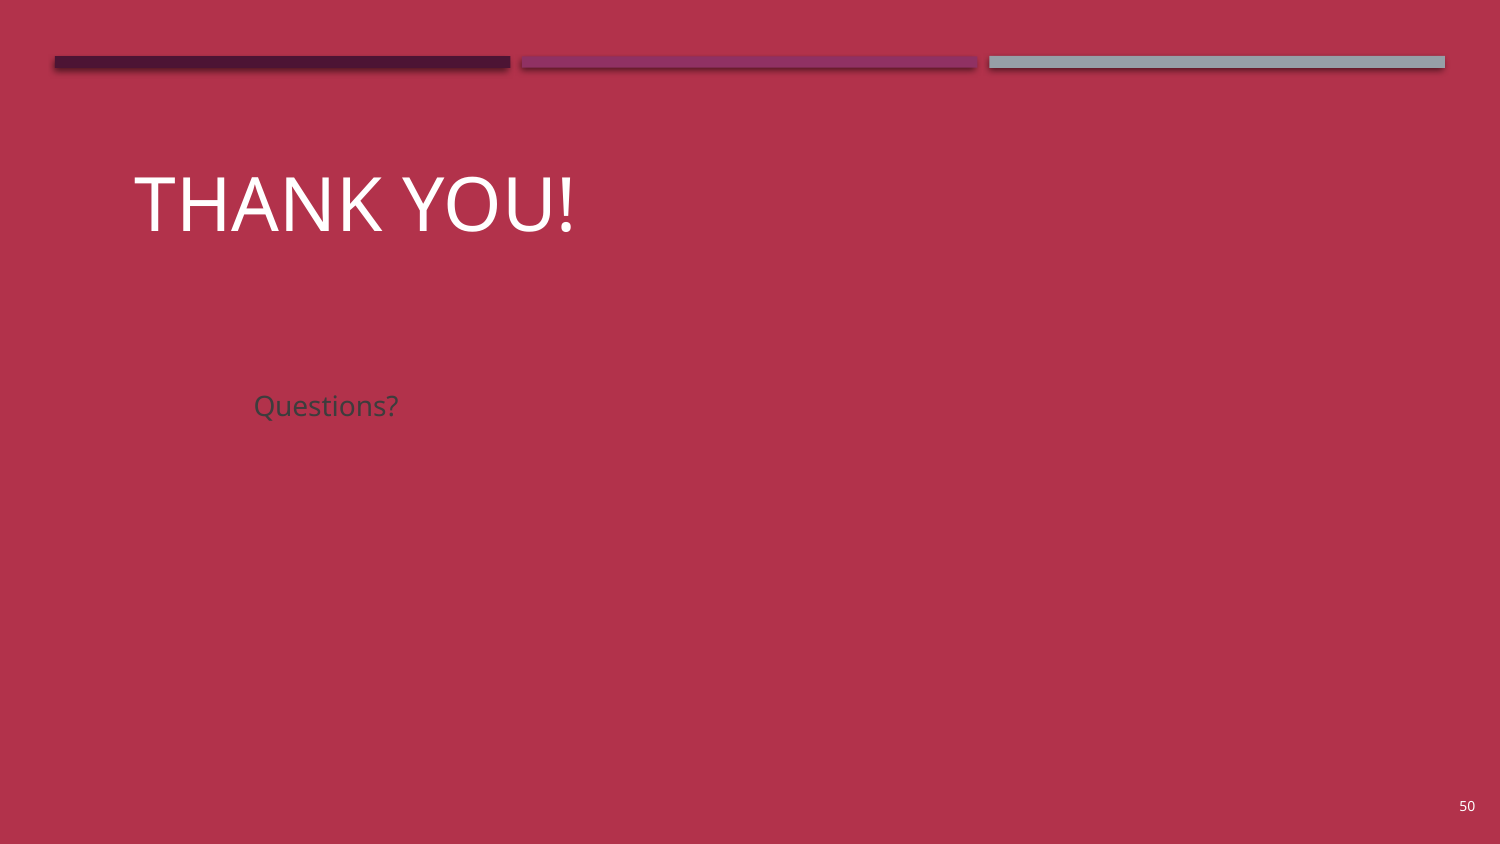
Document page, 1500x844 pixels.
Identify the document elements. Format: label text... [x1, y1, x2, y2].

list Questions? [238, 372, 1500, 844]
title Thank You! [119, 141, 1272, 313]
